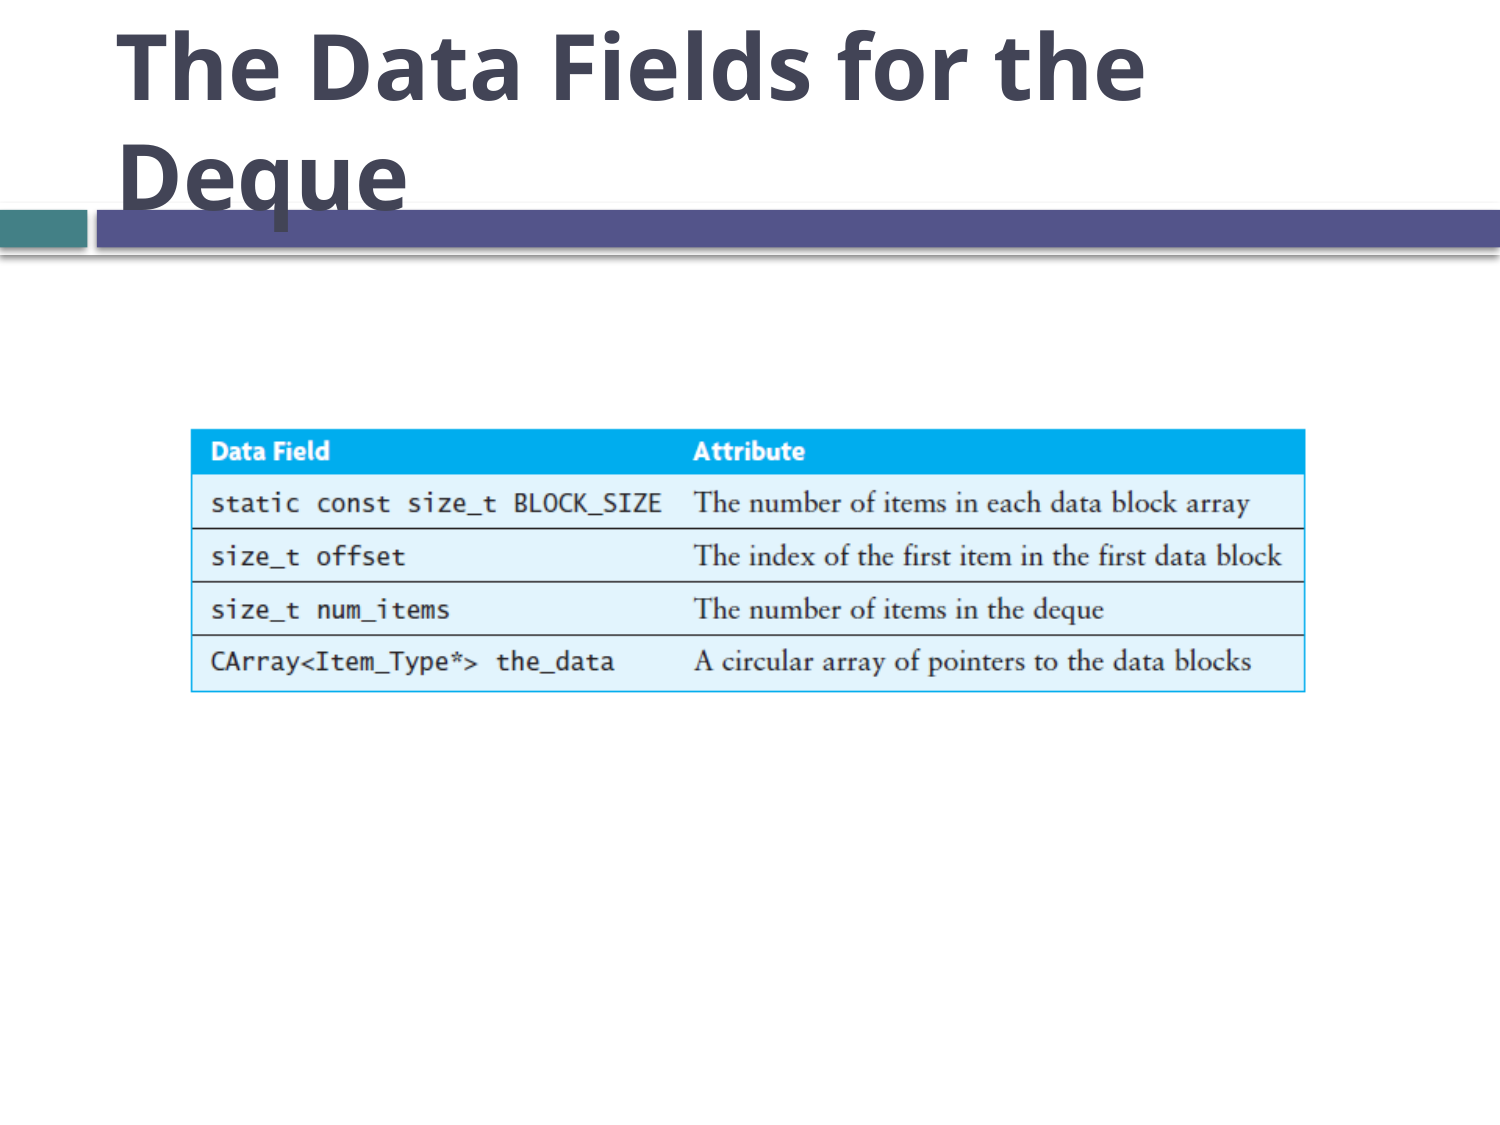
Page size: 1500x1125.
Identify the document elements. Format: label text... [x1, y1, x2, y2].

title The Data Fields for the Deque [100, 37, 1439, 201]
picture [187, 423, 1312, 702]
